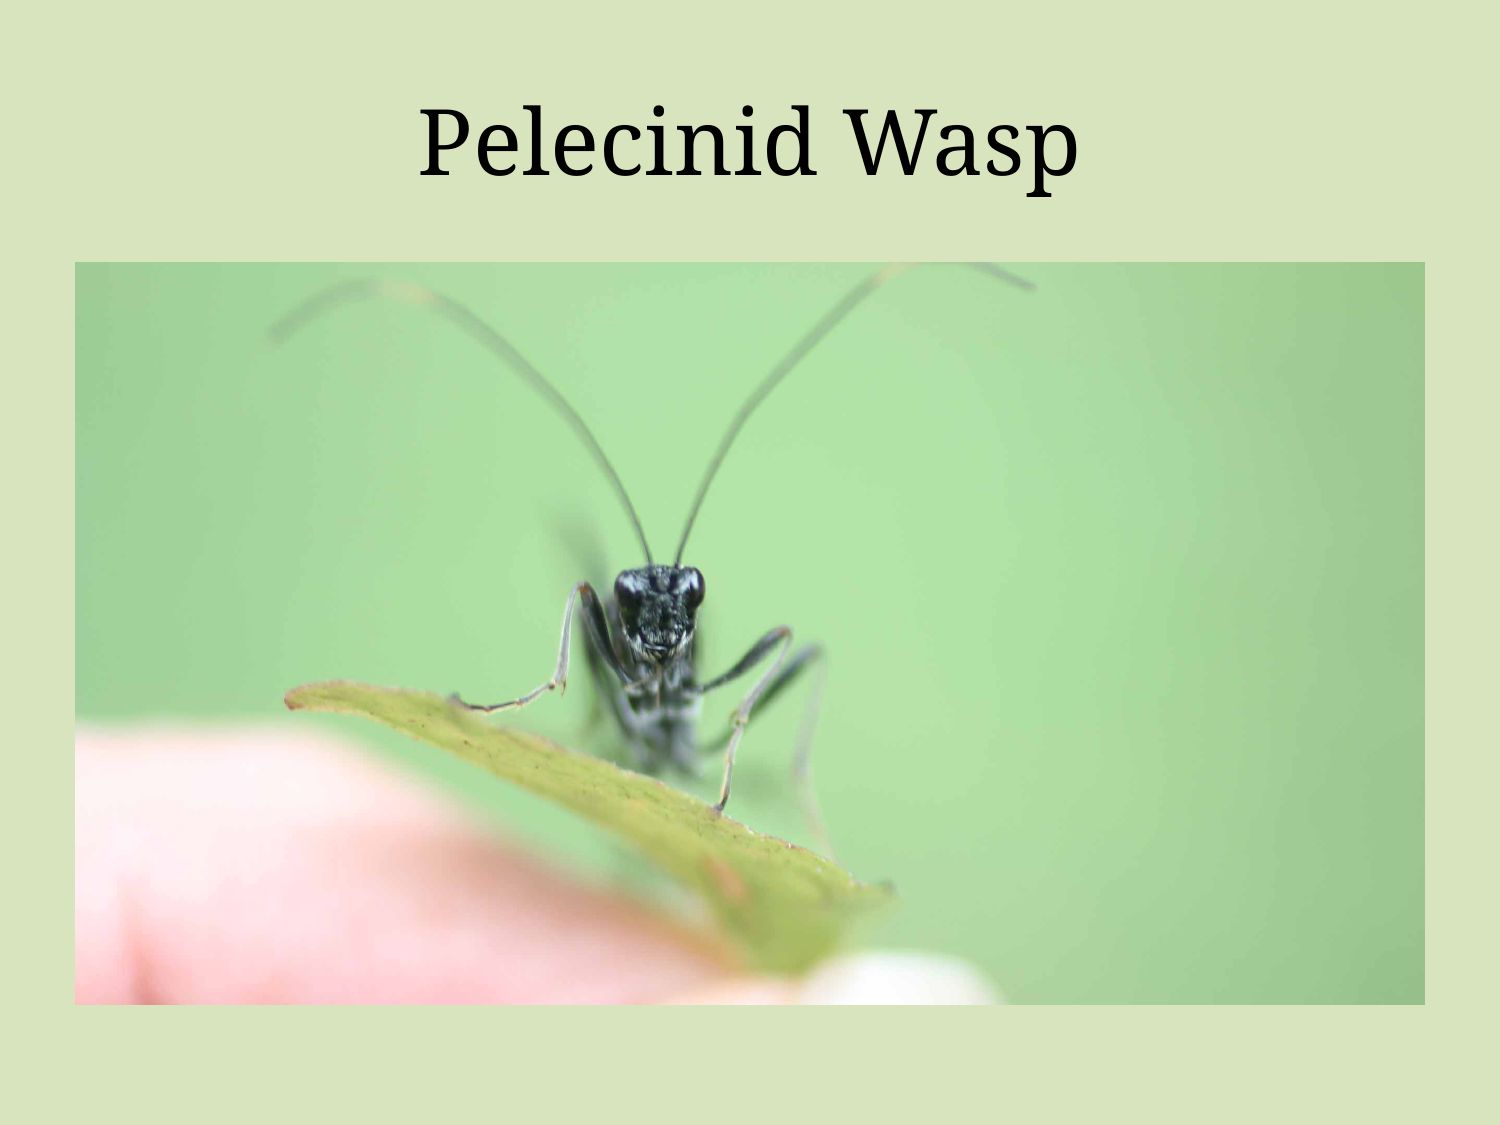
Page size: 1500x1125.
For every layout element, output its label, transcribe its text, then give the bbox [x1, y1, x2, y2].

title Pelecinid Wasp [74, 44, 1426, 233]
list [74, 262, 1426, 1006]
